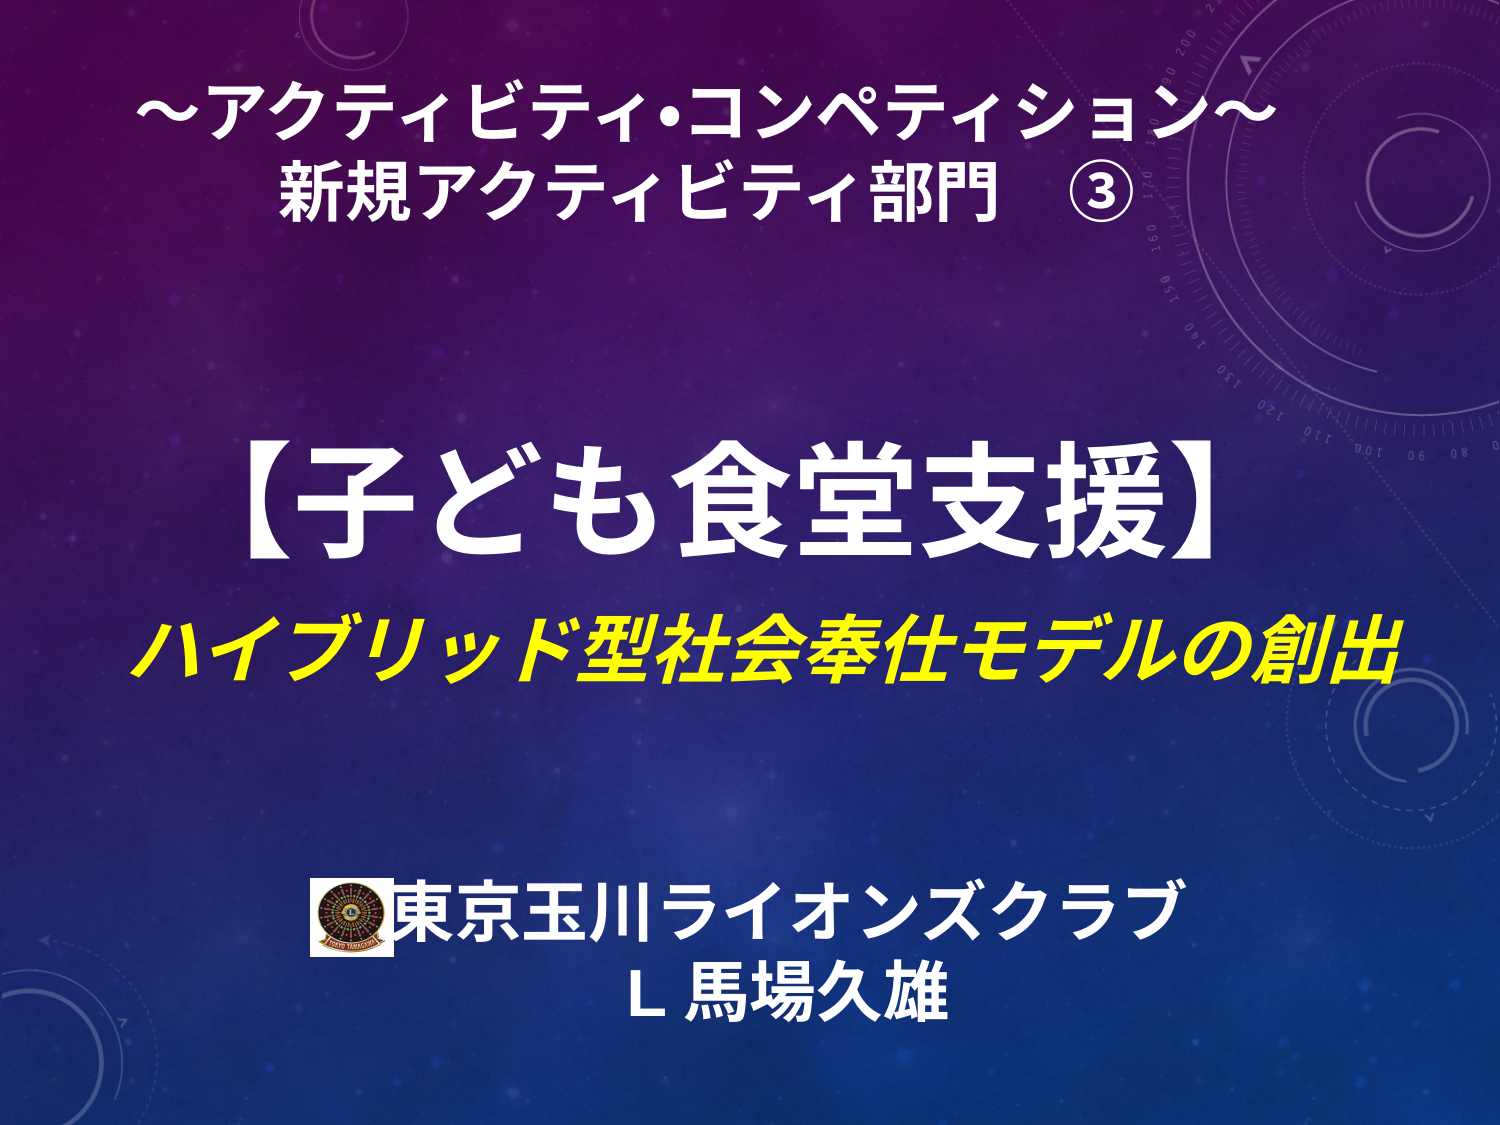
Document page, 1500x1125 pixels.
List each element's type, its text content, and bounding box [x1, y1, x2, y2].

text_box ～アクティビティ・コンペティション～ 新規アクティビティ部門 ③ [119, 62, 1294, 317]
text_box ハイブリッド型社会奉仕モデルの創出 [111, 594, 1500, 700]
text_box 東京玉川ライオンズクラブ L馬場久雄 [234, 862, 1342, 1038]
picture [0, 0, 1500, 1125]
text_box 【子ども食堂支援】 [10, 414, 1452, 580]
